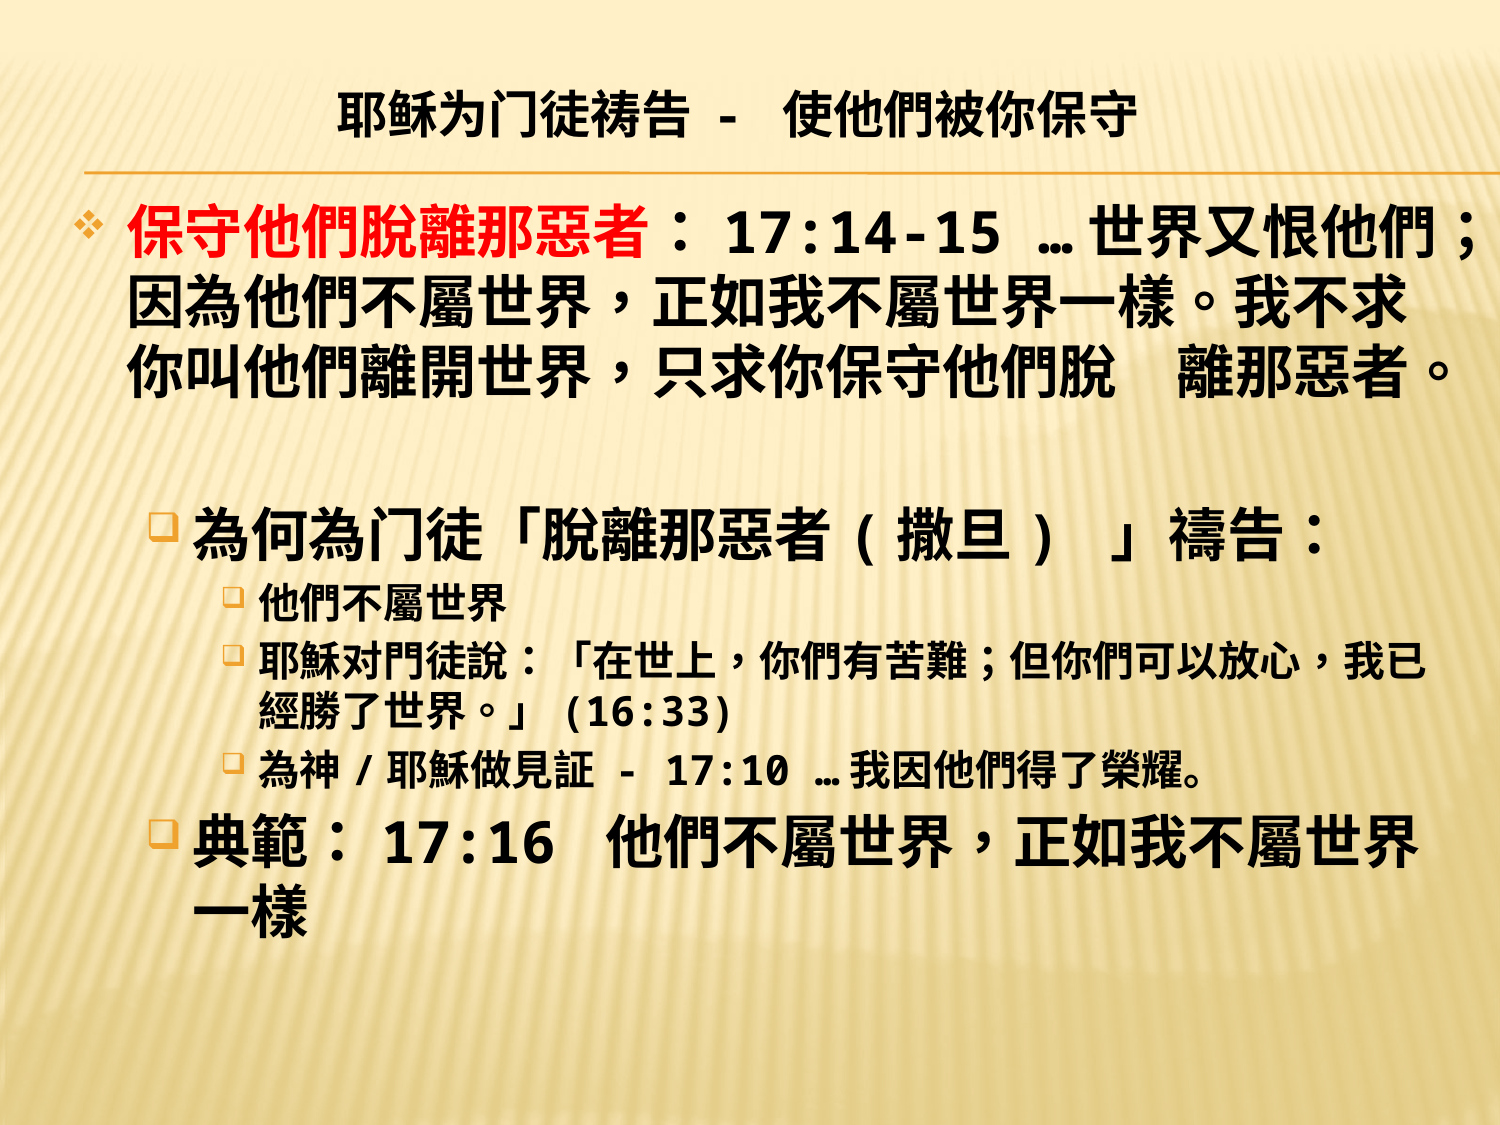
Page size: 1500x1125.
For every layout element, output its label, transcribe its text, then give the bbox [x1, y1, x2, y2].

list 保守他們脫離那惡者：17:14-15 …世界又恨他們；因為他們不屬世界，正如我不屬世界一樣。我不求你叫他們離開世界，只求你保守他們脫 離那惡者。 為何為门徒「脫離那惡者(撒旦) 」禱告： 他們不屬世界 耶穌对門徒說：「在世上，你們有苦難；但你們可以放心，我已經勝了世界。」(16:33) 為神/耶穌做見証 - 17:10 …我因他們得了榮耀。 典範：17:16 他們不屬世界，正如我不屬世界一樣 [55, 187, 1481, 1100]
title 耶稣为门徒祷告 - 使他們被你保守 [24, 75, 1450, 213]
